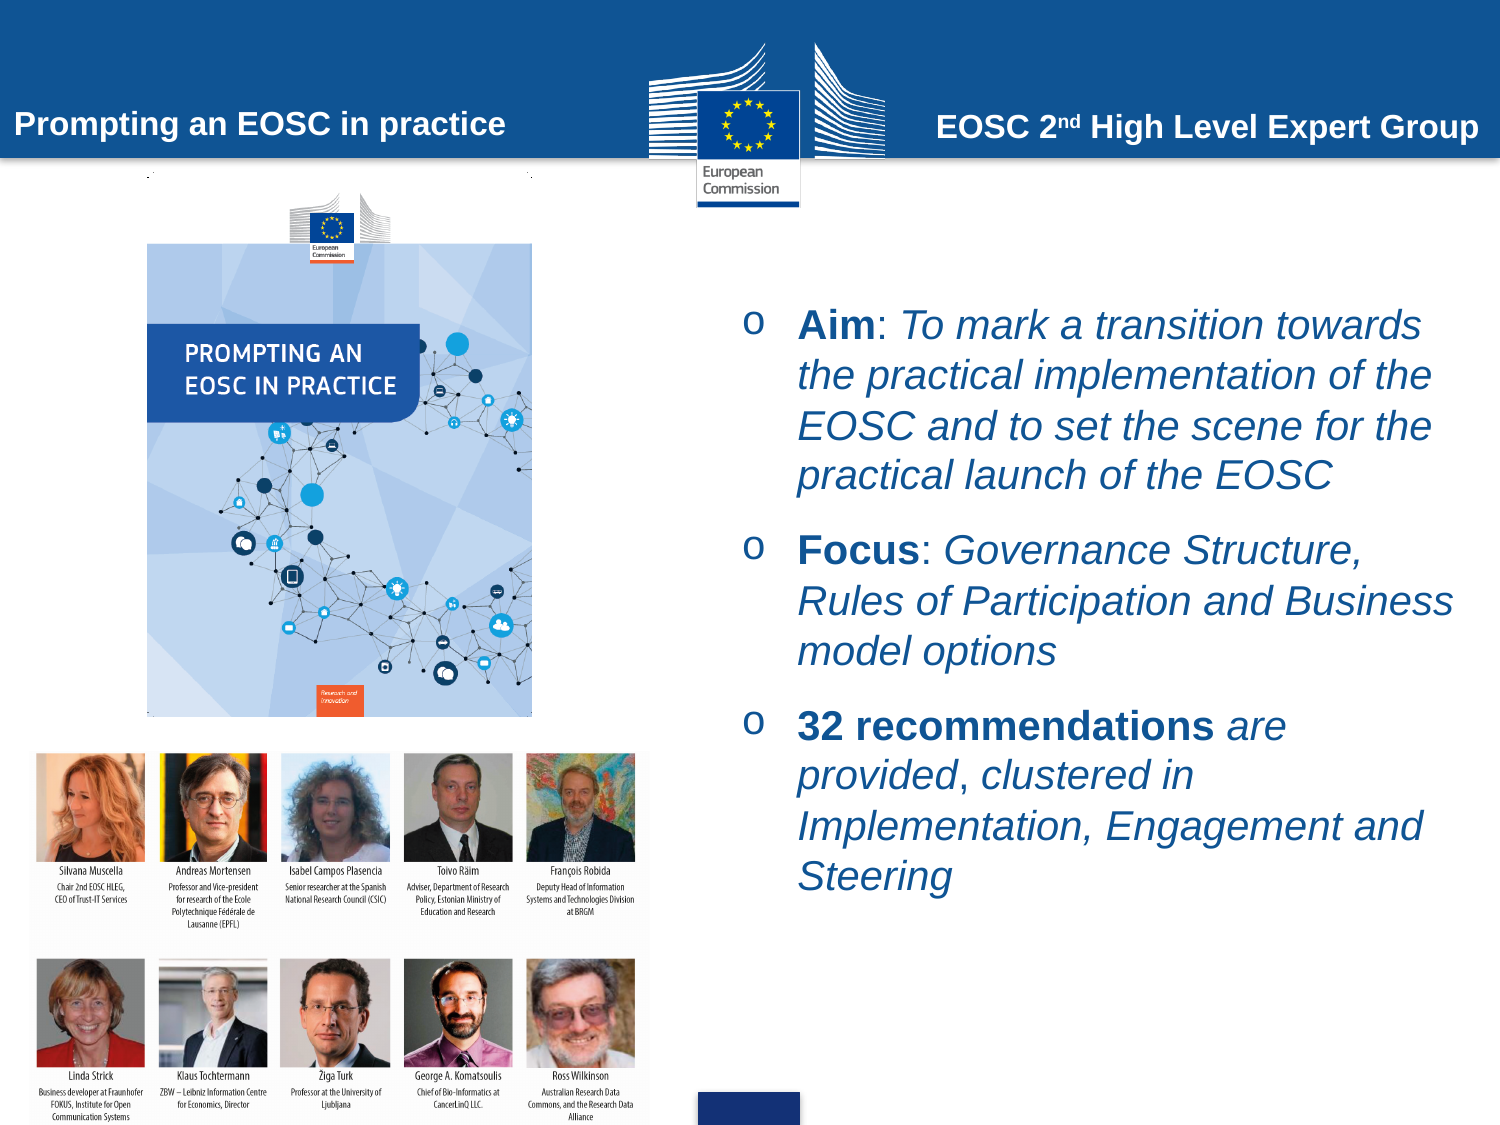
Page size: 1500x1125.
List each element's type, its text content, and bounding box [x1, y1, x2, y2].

text_box Prompting an EOSC in practice [0, 92, 900, 153]
picture [29, 751, 650, 1125]
text_box Aim: To mark a transition towards the practical implementation of the EOSC and to set the scene for the practical launch of the EOSC Focus: Governance Structure, Rules of Participation and Business model options 32 recommendations are provided, clustered in Implementation, Engagement and Steering [726, 290, 1472, 1035]
text_box EOSC 2nd High Level Expert Group [862, 97, 1500, 153]
picture [147, 172, 532, 717]
picture [649, 42, 885, 92]
picture [649, 153, 885, 208]
